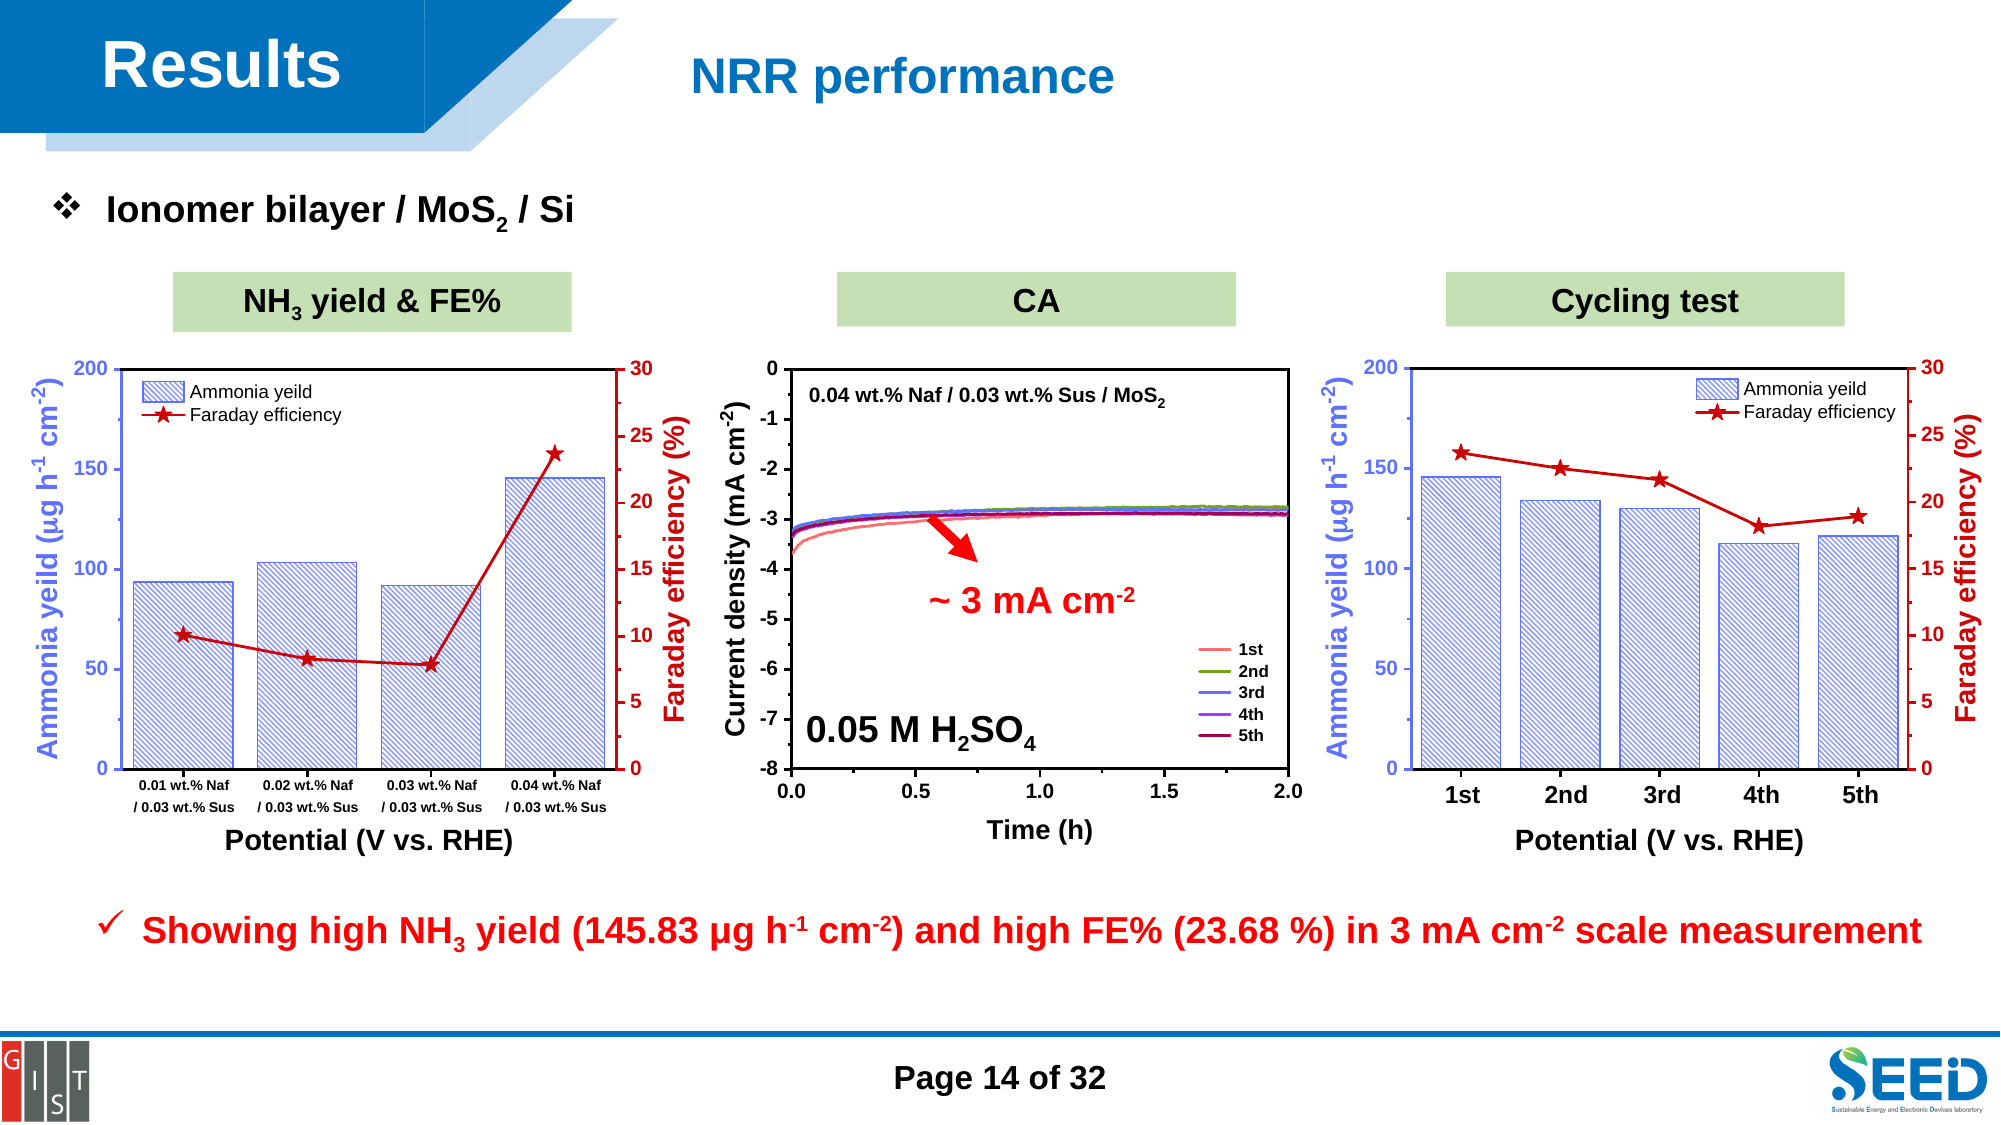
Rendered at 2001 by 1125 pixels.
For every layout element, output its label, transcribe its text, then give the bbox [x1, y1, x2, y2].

text_box Showing high NH3 yield (145.83 μg h-1 cm-2) and high FE% (23.68 %) in 3 mA cm-2 scale measurement [35, 898, 1983, 965]
text_box Results [0, 13, 445, 109]
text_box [661, 305, 1280, 862]
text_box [1280, 303, 2000, 862]
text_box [0, 305, 661, 862]
text_box NH3 yield & FE% [172, 271, 573, 305]
picture [1814, 1043, 2000, 1118]
text_box CA [836, 271, 1237, 305]
text_box Ionomer bilayer / MoS2 / Si [35, 177, 934, 244]
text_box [930, 517, 978, 563]
text_box Cycling test [1445, 271, 1846, 303]
picture [1, 1040, 91, 1125]
text_box NRR performance [643, 36, 1163, 111]
